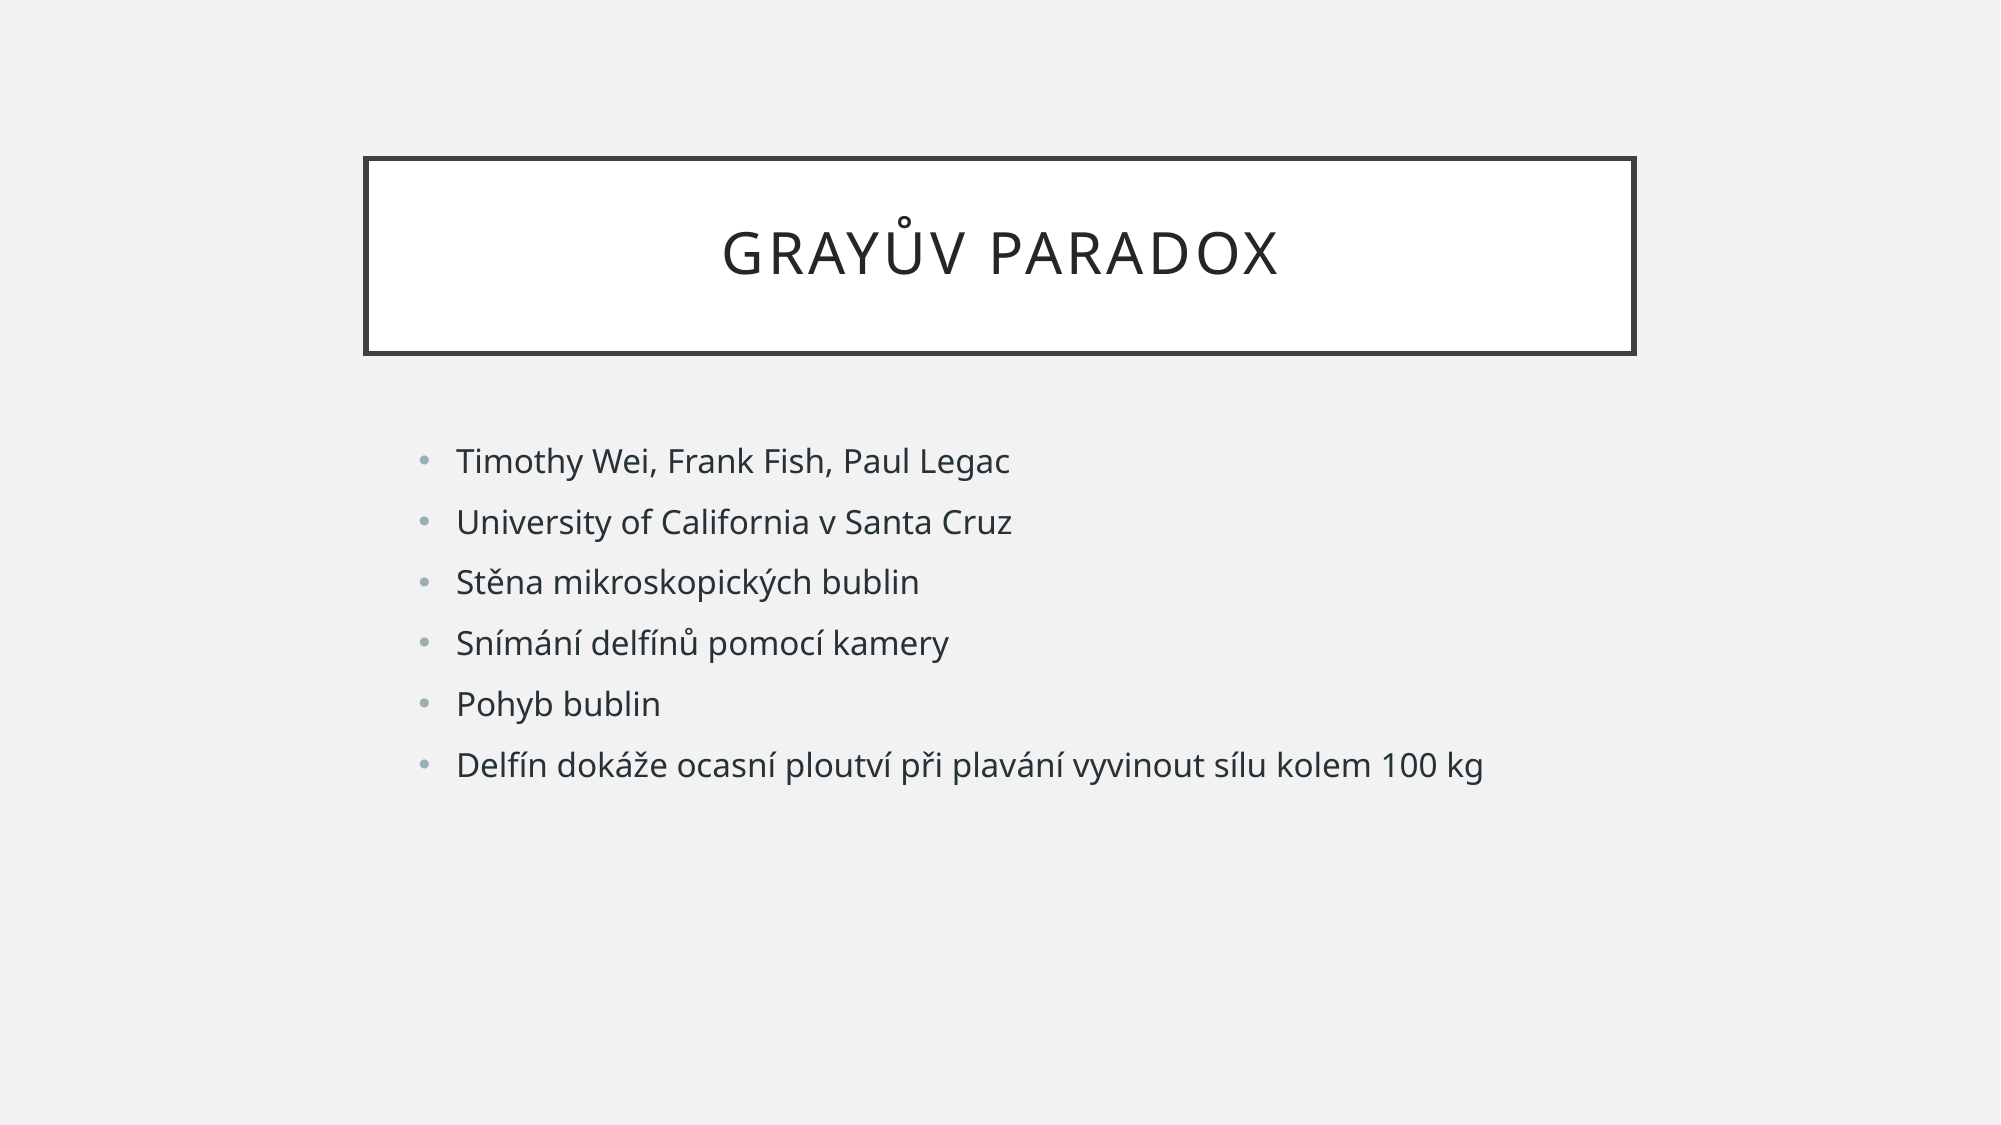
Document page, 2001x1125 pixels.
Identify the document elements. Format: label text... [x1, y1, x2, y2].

list Timothy Wei, Frank Fish, Paul Legac University of California v Santa Cruz Stěna mikroskopických bublin Snímání delfínů pomocí kamery Pohyb bublin Delfín dokáže ocasní ploutví při plavání vyvinout sílu kolem 100 kg [366, 432, 1634, 942]
title GRAYŮV PARADOx [363, 156, 1637, 356]
